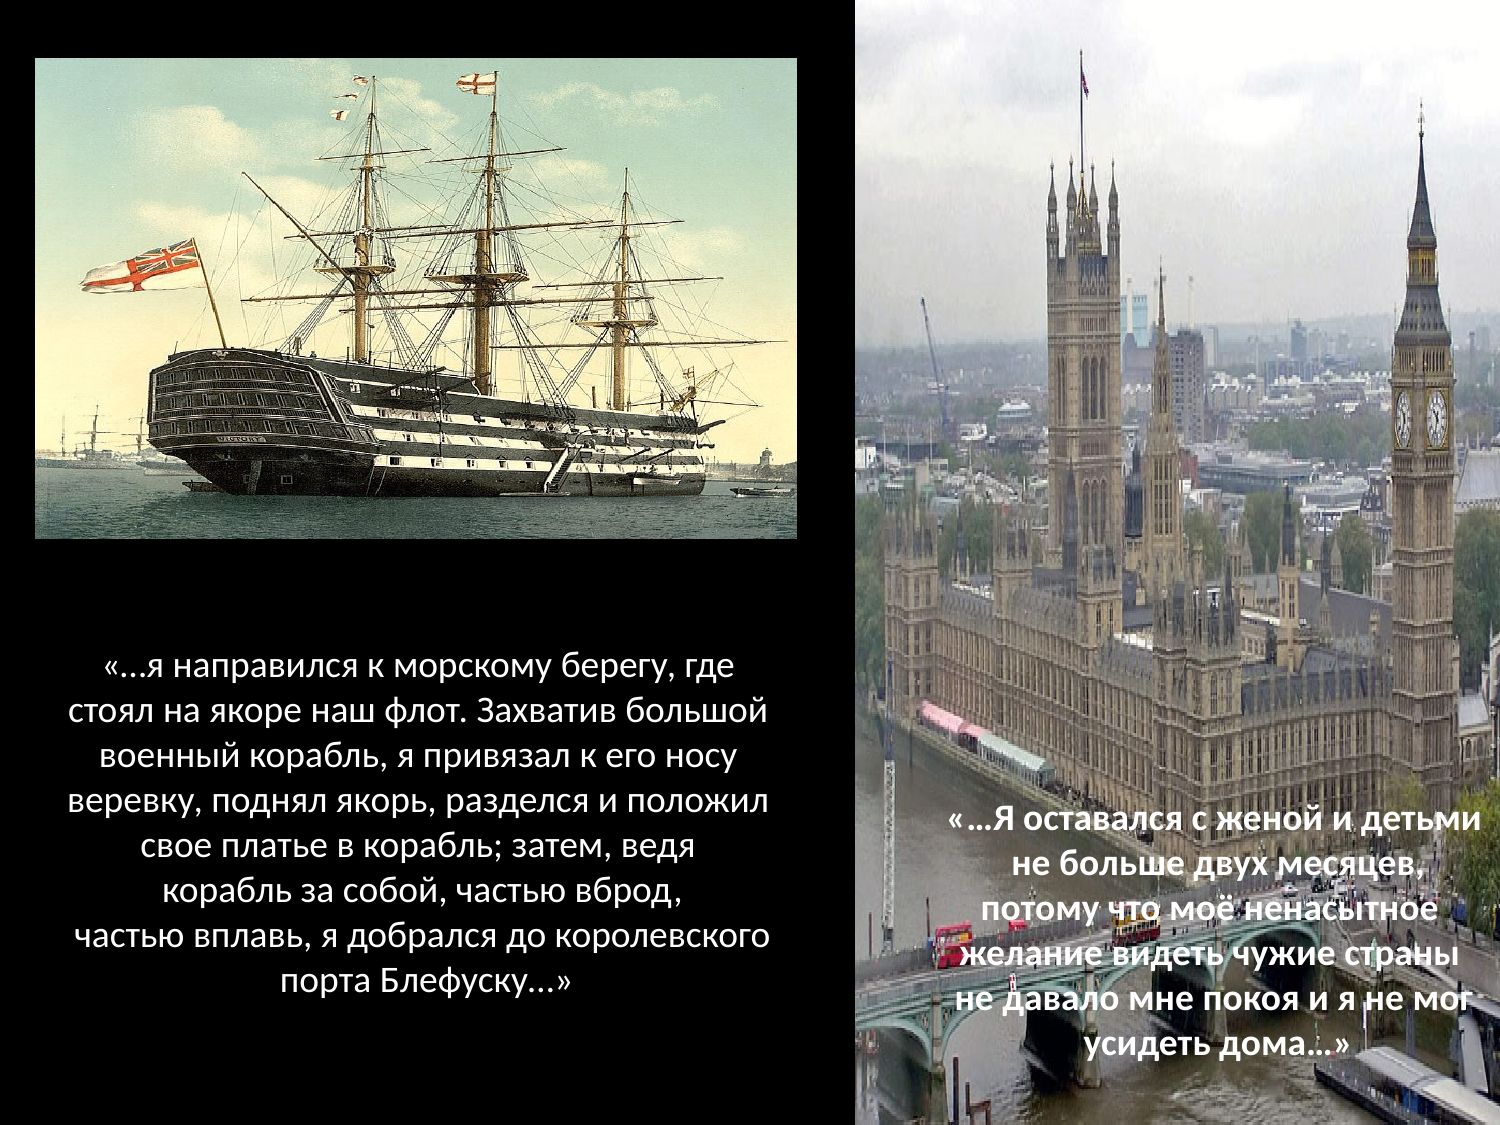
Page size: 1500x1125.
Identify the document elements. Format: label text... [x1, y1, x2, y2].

picture [34, 58, 798, 540]
picture [855, 0, 1500, 1125]
text_box «…я направился к морскому берегу, где стоял на якоре наш флот. Захватив большой военный корабль, я привязал к его носу веревку, поднял якорь, разделся и положил свое платье в корабль; затем, ведя корабль за собой, частью вброд, частью вплавь, я добрался до королевского порта Блефуску…» [52, 632, 794, 1008]
